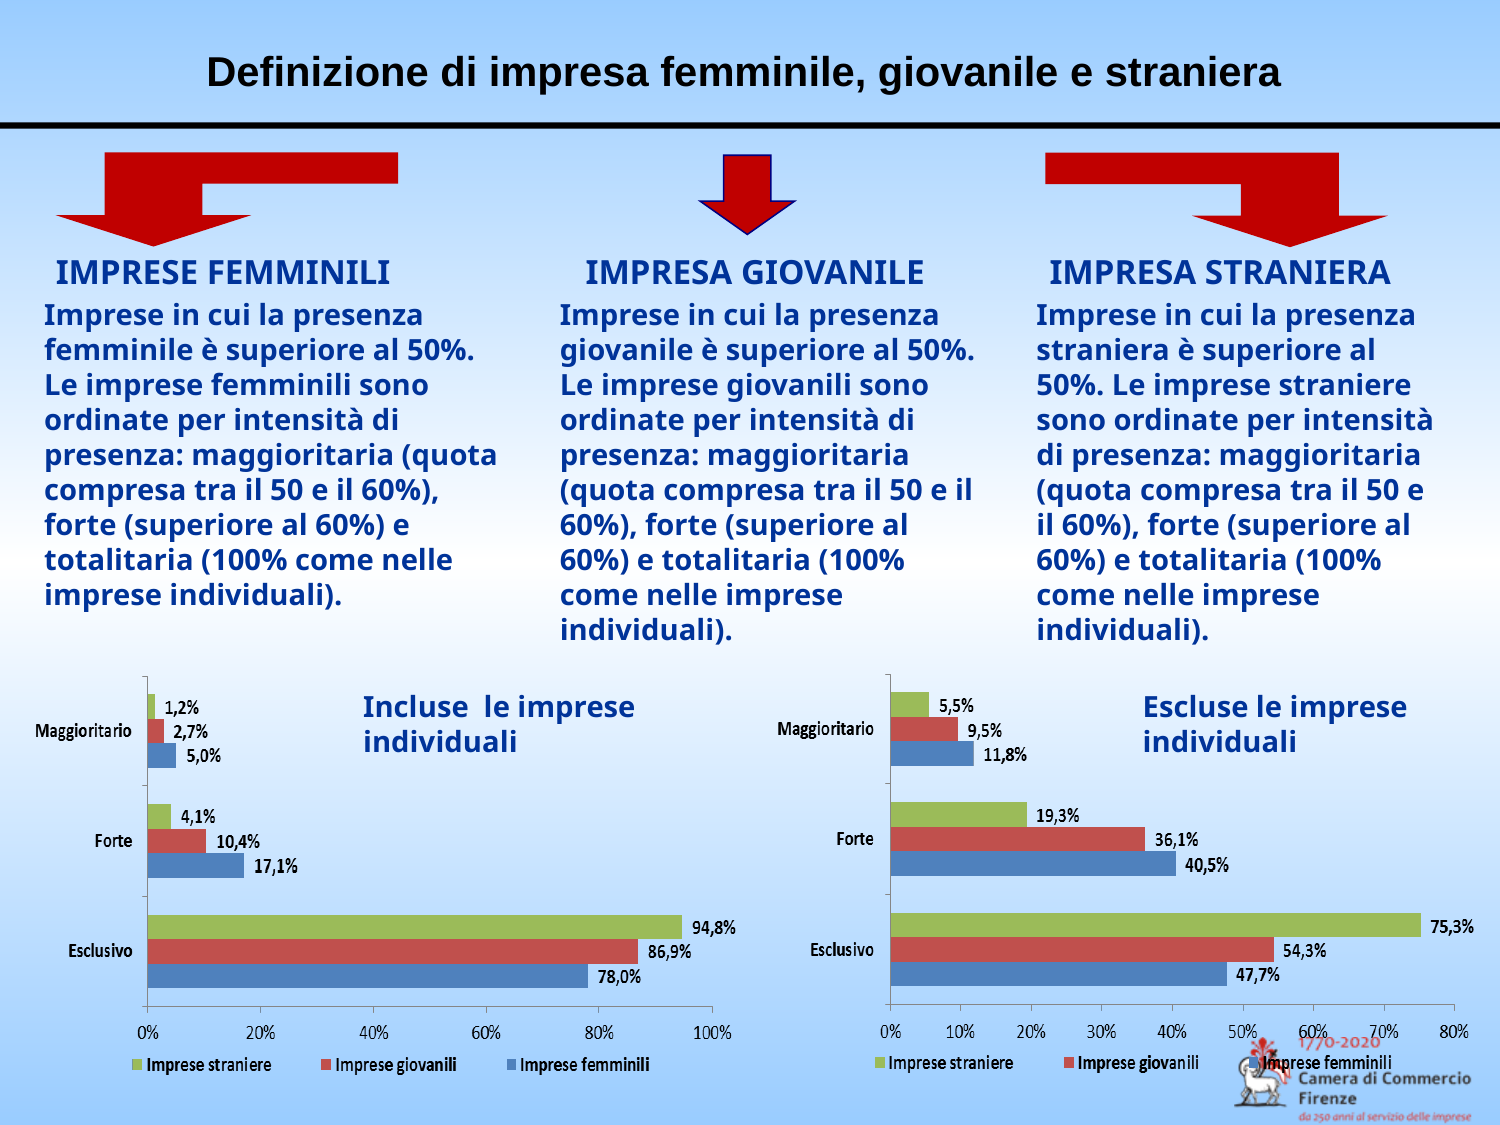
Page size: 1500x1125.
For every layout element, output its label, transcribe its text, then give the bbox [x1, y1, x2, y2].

text_box Imprese in cui la presenza straniera è superiore al 50%. Le imprese straniere sono ordinate per intensità di presenza: maggioritaria (quota compresa tra il 50 e il 60%), forte (superiore al 60%) e totalitaria (100% come nelle imprese individuali). [1021, 289, 1465, 644]
text_box IMPRESA GIOVANILE [483, 243, 1001, 299]
text_box IMPRESE FEMMINILI [16, 243, 431, 299]
text_box IMPRESA STRANIERA [1001, 243, 1439, 299]
text_box [700, 155, 795, 235]
text_box [55, 152, 399, 247]
text_box Imprese in cui la presenza giovanile è superiore al 50%. Le imprese giovanili sono ordinate per intensità di presenza: maggioritaria (quota compresa tra il 50 e il 60%), forte (superiore al 60%) e totalitaria (100% come nelle imprese individuali). [545, 289, 999, 644]
text_box Imprese in cui la presenza femminile è superiore al 50%. Le imprese femminili sono ordinate per intensità di presenza: maggioritaria (quota compresa tra il 50 e il 60%), forte (superiore al 60%) e totalitaria (100% come nelle imprese individuali). [29, 289, 514, 619]
picture [0, 645, 1490, 1125]
text_box [1045, 152, 1388, 248]
text_box Definizione di impresa femminile, giovanile e straniera [0, 37, 1494, 103]
